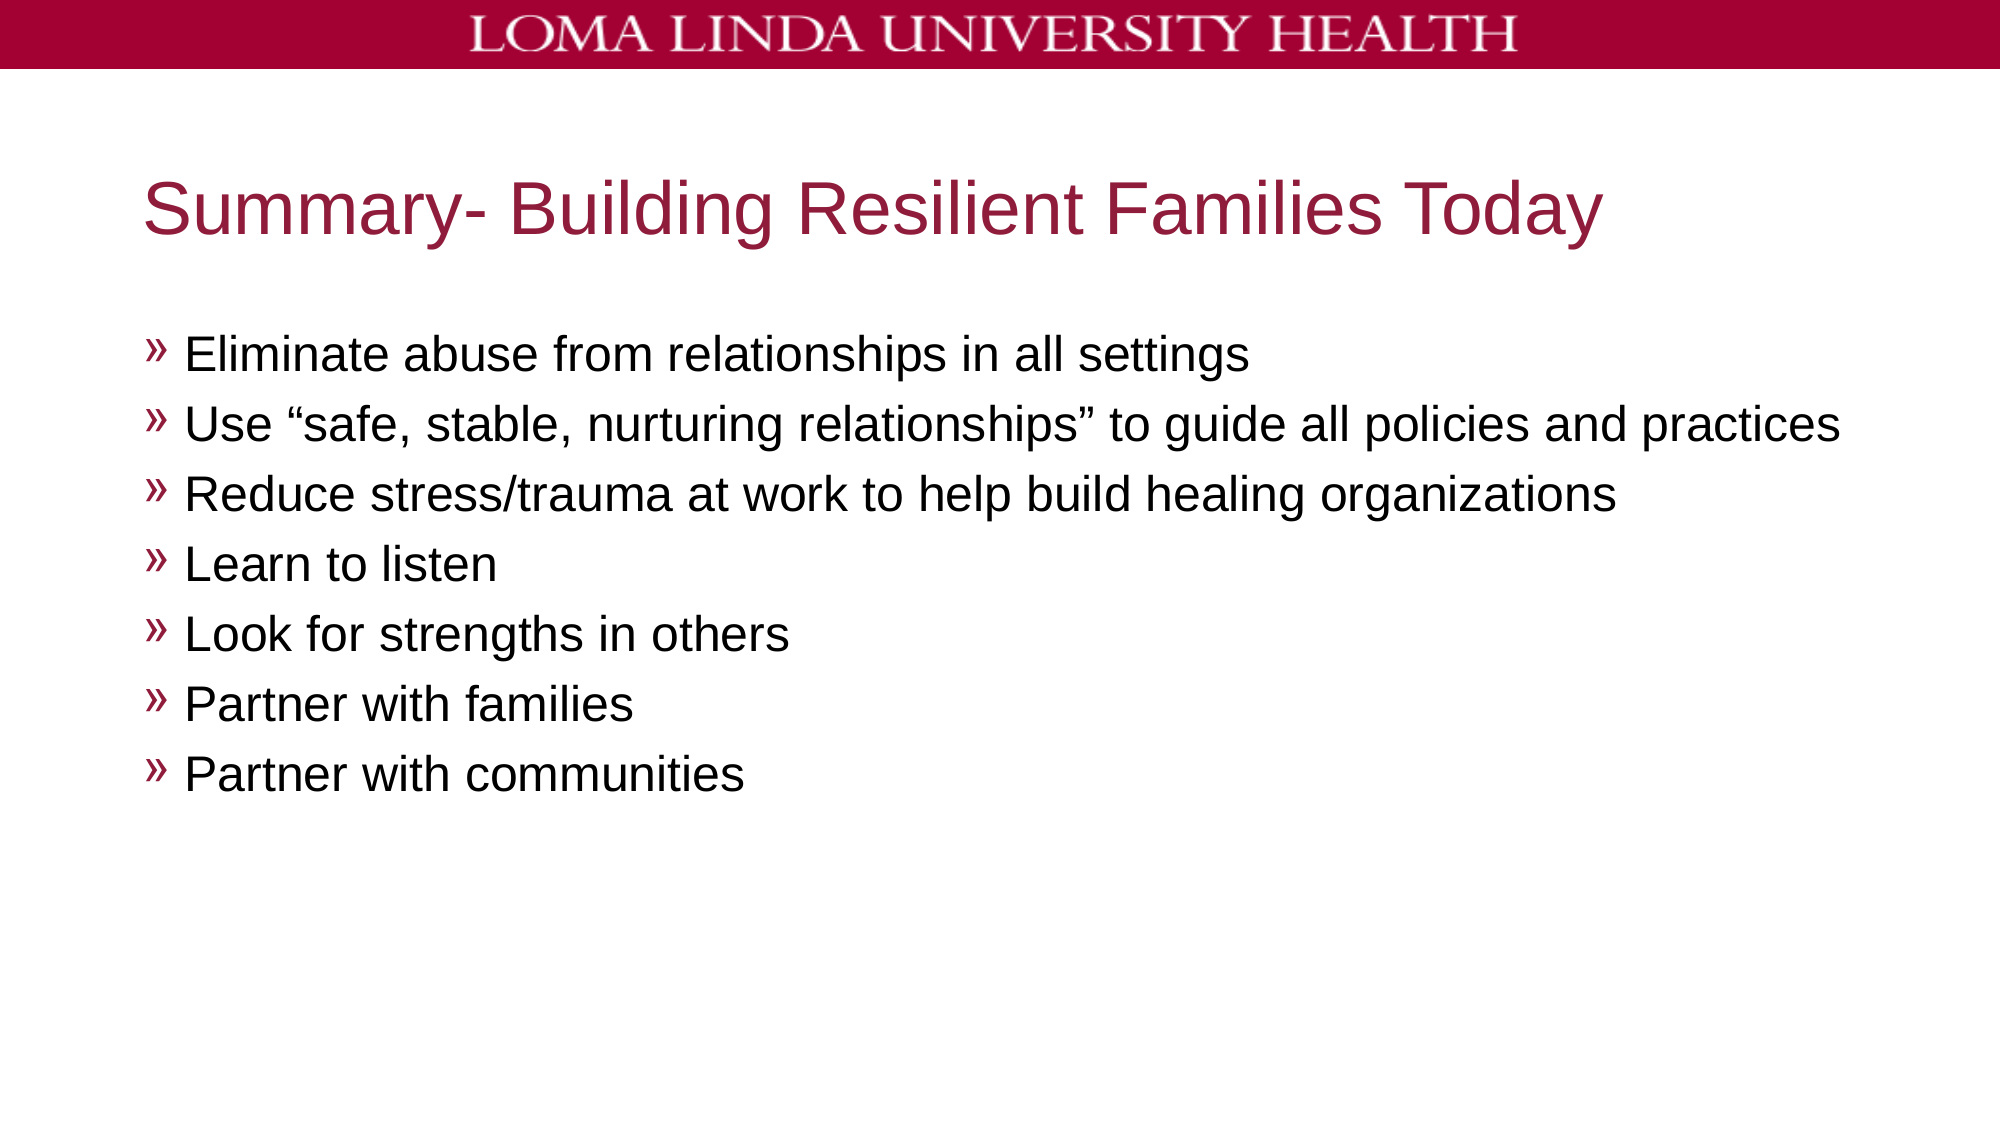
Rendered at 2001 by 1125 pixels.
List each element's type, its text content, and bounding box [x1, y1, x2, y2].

list Eliminate abuse from relationships in all settings Use “safe, stable, nurturing relationships” to guide all policies and practices Reduce stress/trauma at work to help build healing organizations Learn to listen Look for strengths in others Partner with families Partner with communities [127, 313, 1874, 1075]
title Summary- Building Resilient Families Today [127, 69, 1873, 258]
